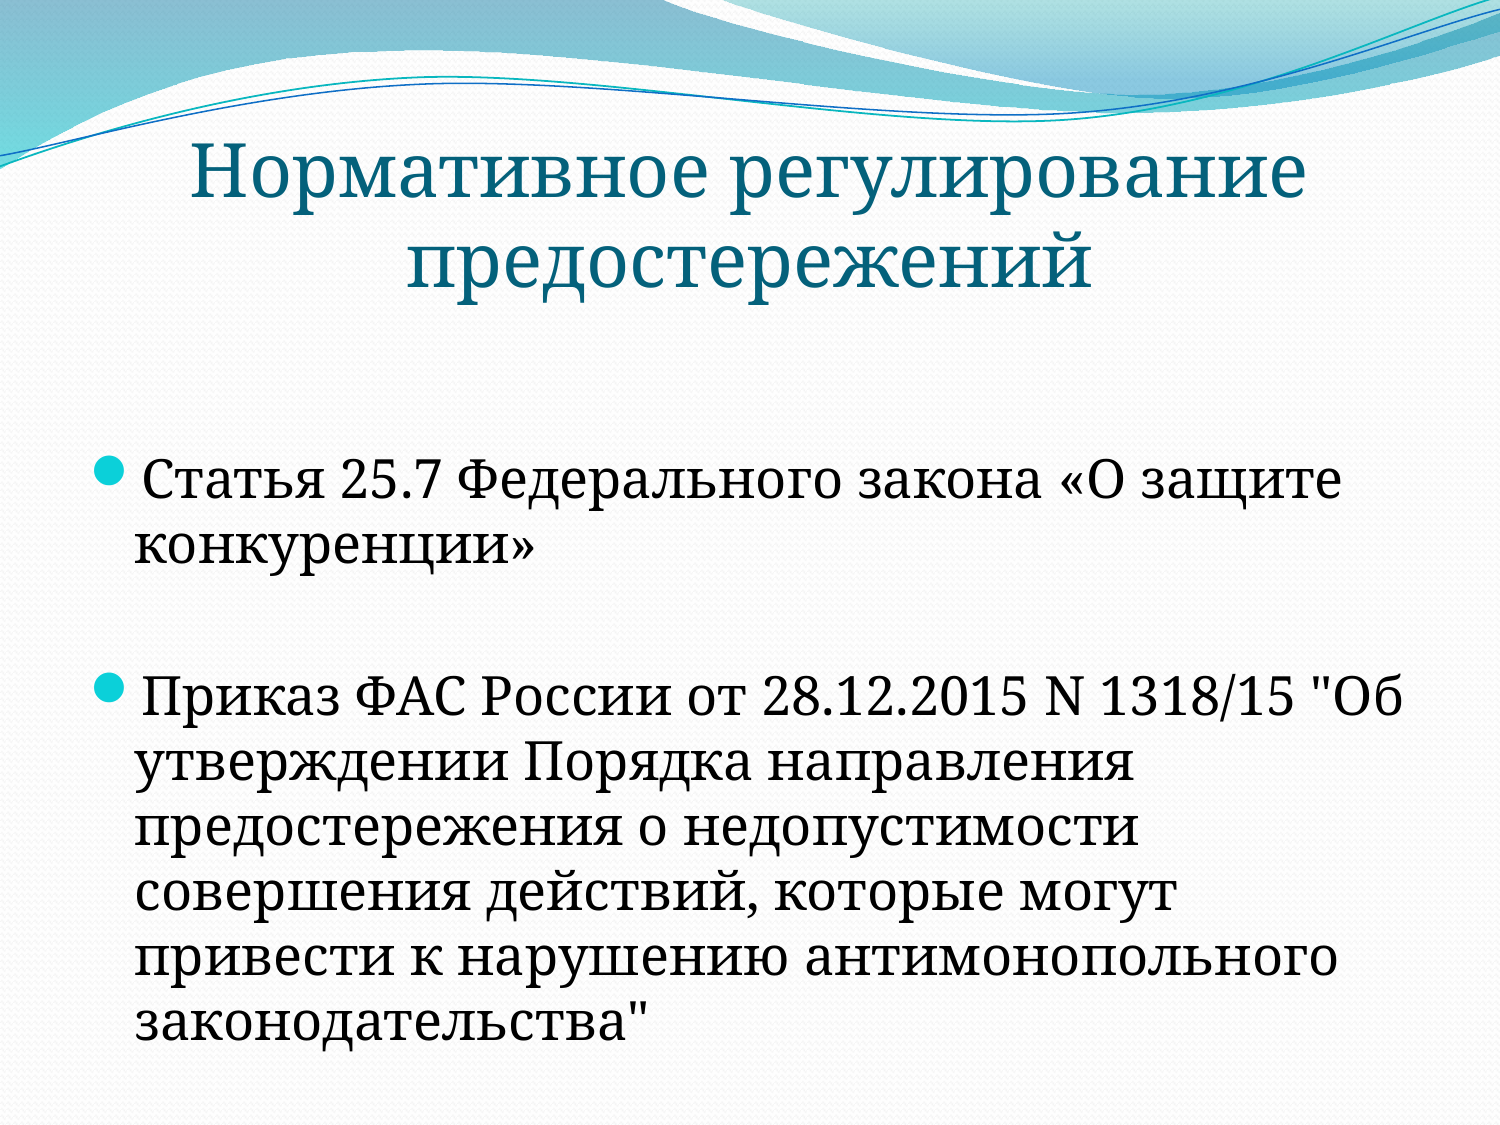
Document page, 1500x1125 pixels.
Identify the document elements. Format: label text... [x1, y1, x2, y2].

list Статья 25.7 Федерального закона «О защите конкуренции» Приказ ФАС России от 28.12.2015 N 1318/15 "Об утверждении Порядка направления предостережения о недопустимости совершения действий, которые могут привести к нарушению антимонопольного законодательства" [75, 361, 1425, 1038]
title Нормативное регулирование предостережений [75, 115, 1425, 303]
